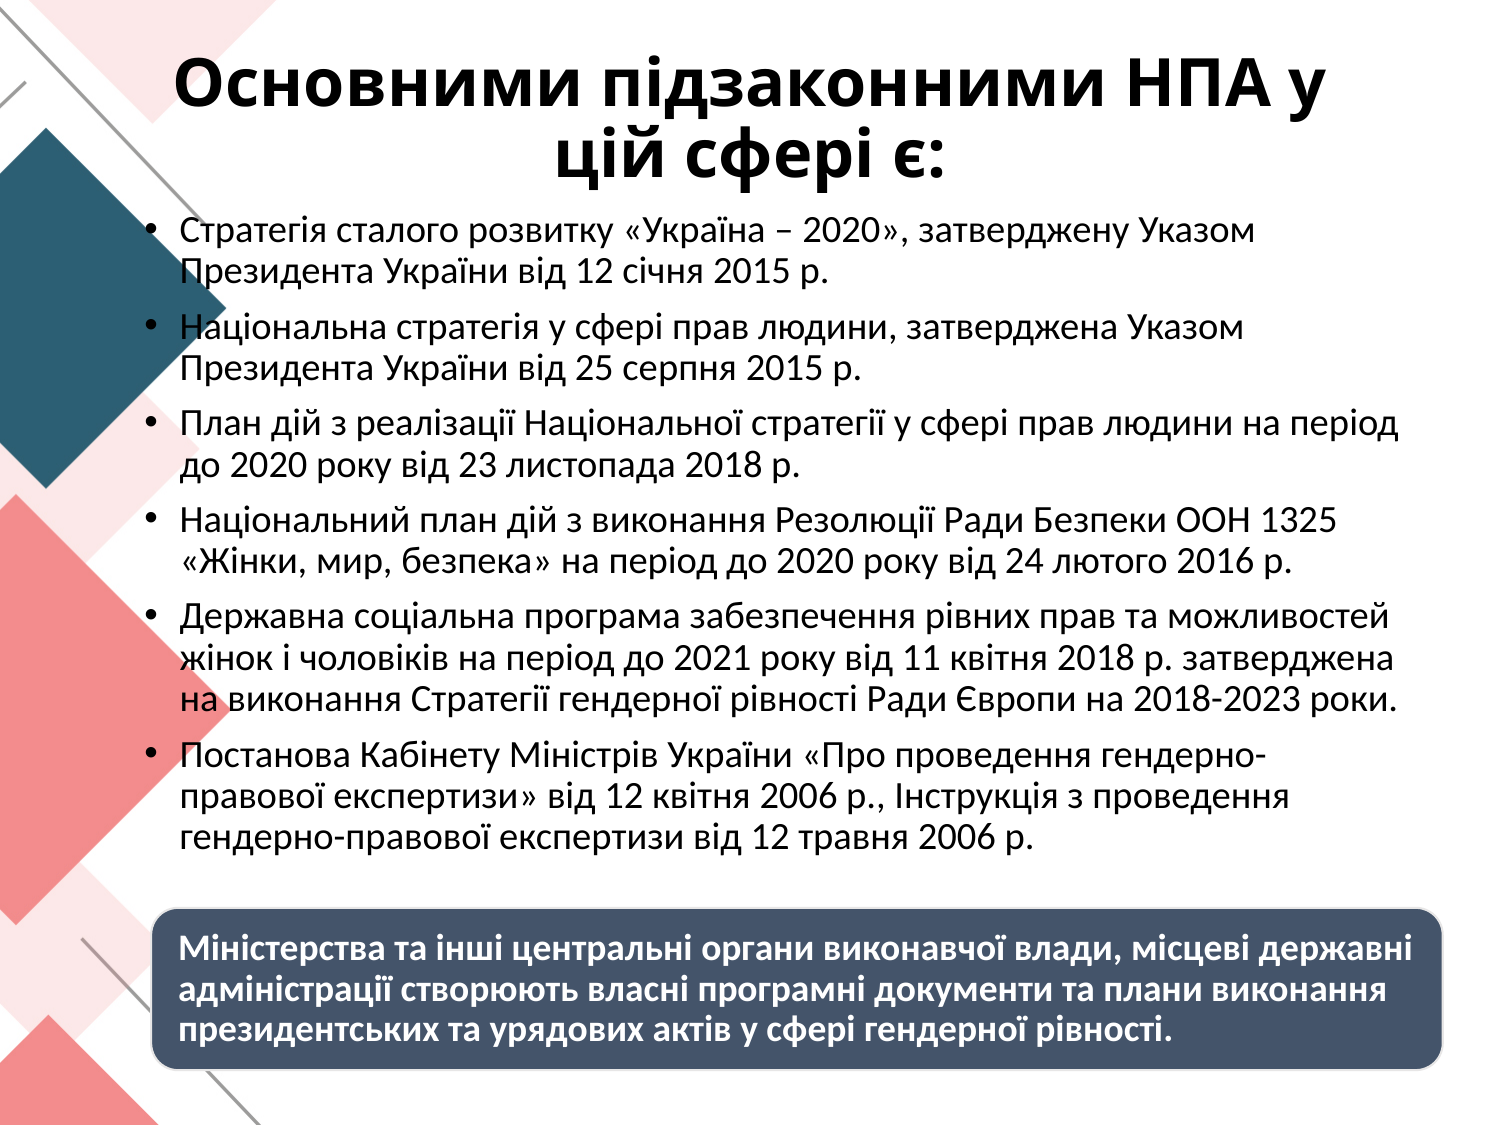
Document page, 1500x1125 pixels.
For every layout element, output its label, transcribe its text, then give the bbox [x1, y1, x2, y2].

picture [0, 0, 1500, 1125]
title Основними підзаконними НПА у цій сфері є: [103, 59, 1397, 181]
list Стратегія сталого розвитку «Україна – 2020», затверджену Указом Президента України від 12 січня 2015 р. Національна стратегія у сфері прав людини, затверджена Указом Президента України від 25 серпня 2015 р. План дій з реалізації Національної стратегії у сфері прав людини на період до 2020 року від 23 листопада 2018 р. Національний план дій з виконання Резолюції Ради Безпеки ООН 1325 «Жінки, мир, безпека» на період до 2020 року від 24 лютого 2016 р. Державна соціальна програма забезпечення рівних прав та можливостей жінок і чоловіків на період до 2021 року від 11 квітня 2018 р. затверджена на виконання Стратегії гендерної рівності Ради Європи на 2018-2023 роки. Постанова Кабінету Міністрів України «Про проведення гендерно-правової експертизи» від 12 квітня 2006 р., Інструкція з проведення гендерно-правової експертизи від 12 травня 2006 р. [129, 201, 1424, 916]
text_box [151, 889, 1443, 1089]
